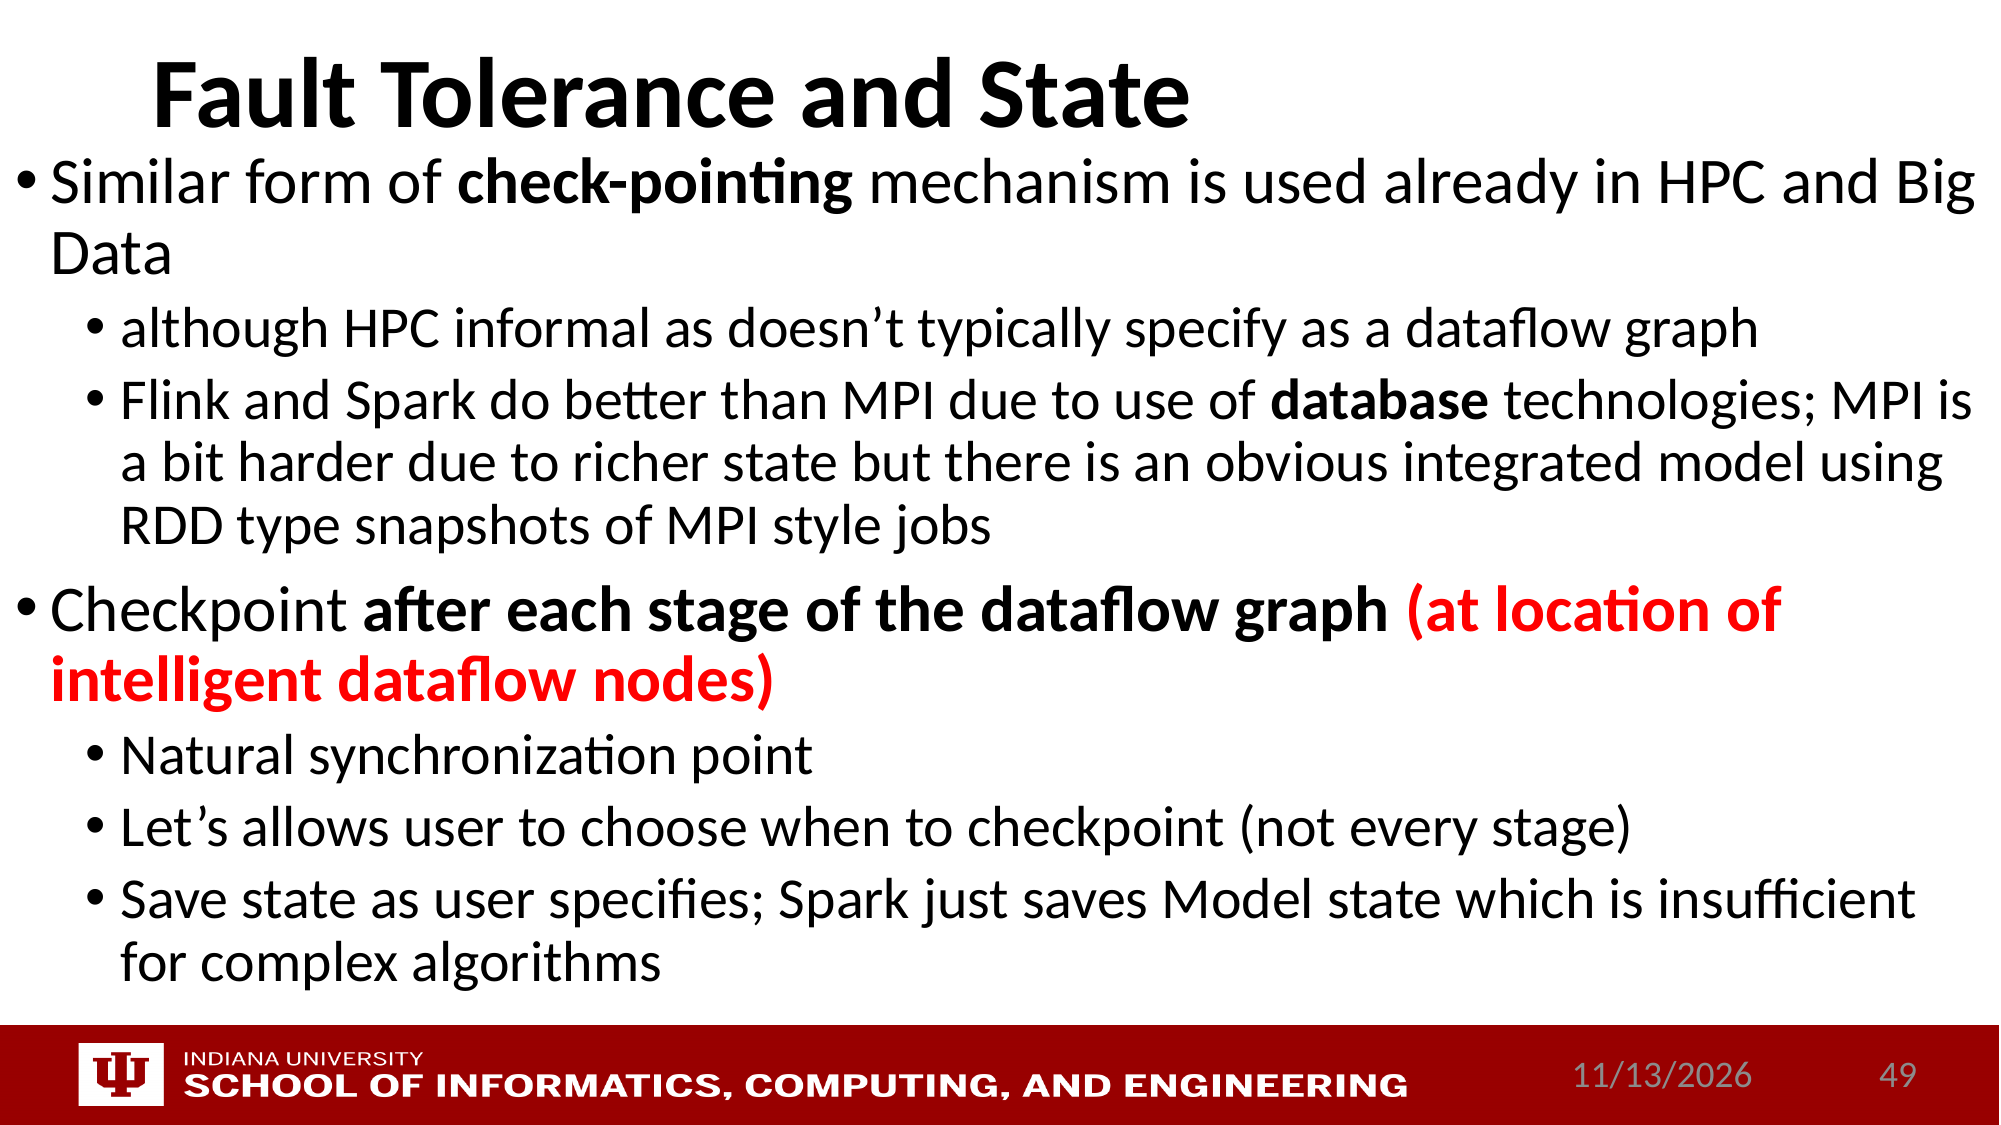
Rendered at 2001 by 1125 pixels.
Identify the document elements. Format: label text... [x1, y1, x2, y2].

picture [0, 1025, 1999, 1125]
slide_number 49 [1754, 1042, 1932, 1103]
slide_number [1556, 1042, 1754, 1103]
title Fault Tolerance and State [137, 0, 1863, 140]
list Similar form of check-pointing mechanism is used already in HPC and Big Data although HPC informal as doesn’t typically specify as a dataflow graph Flink and Spark do better than MPI due to use of database technologies; MPI is a bit harder due to richer state but there is an obvious integrated model using RDD type snapshots of MPI style jobs Checkpoint after each stage of the dataflow graph (at location of intelligent dataflow nodes) Natural synchronization point Let’s allows user to choose when to checkpoint (not every stage) Save state as user specifies; Spark just saves Model state which is insufficient for complex algorithms [0, 140, 2000, 1004]
